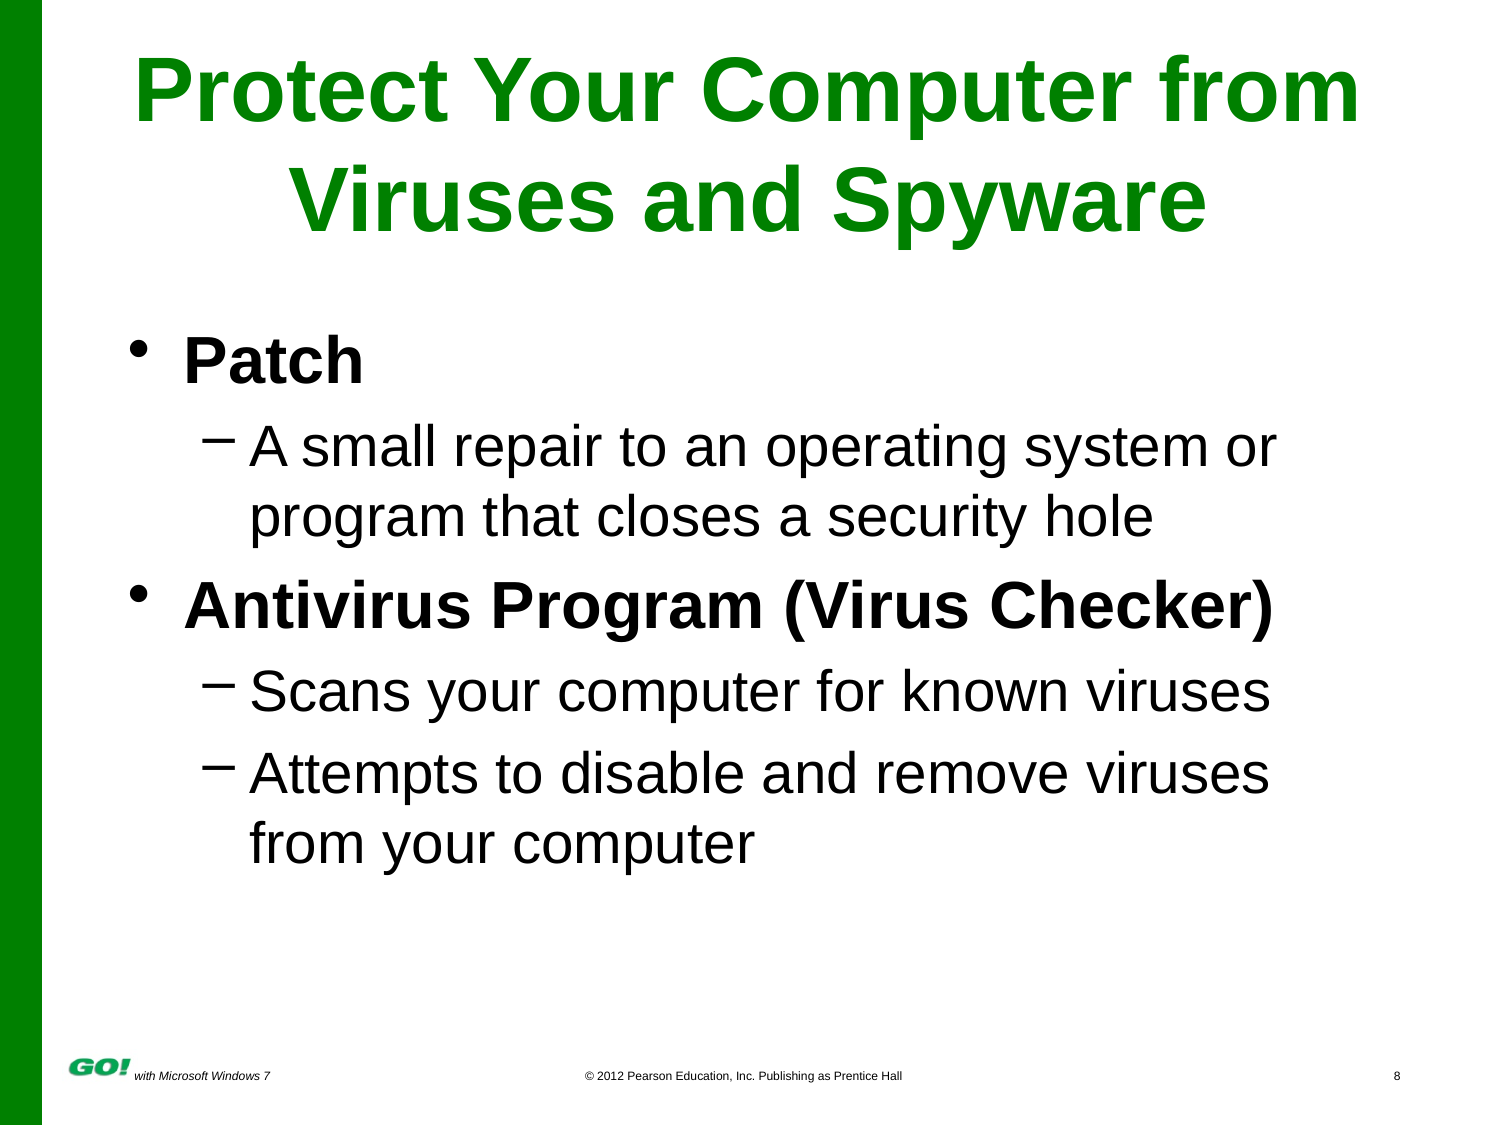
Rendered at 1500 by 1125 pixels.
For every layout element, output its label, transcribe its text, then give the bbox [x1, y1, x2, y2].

title Protect Your Computer from Viruses and Spyware [73, 45, 1424, 234]
picture [62, 1049, 138, 1086]
list Patch A small repair to an operating system or program that closes a security hole Antivirus Program (Virus Checker) Scans your computer for known viruses Attempts to disable and remove viruses from your computer [112, 324, 1388, 1001]
